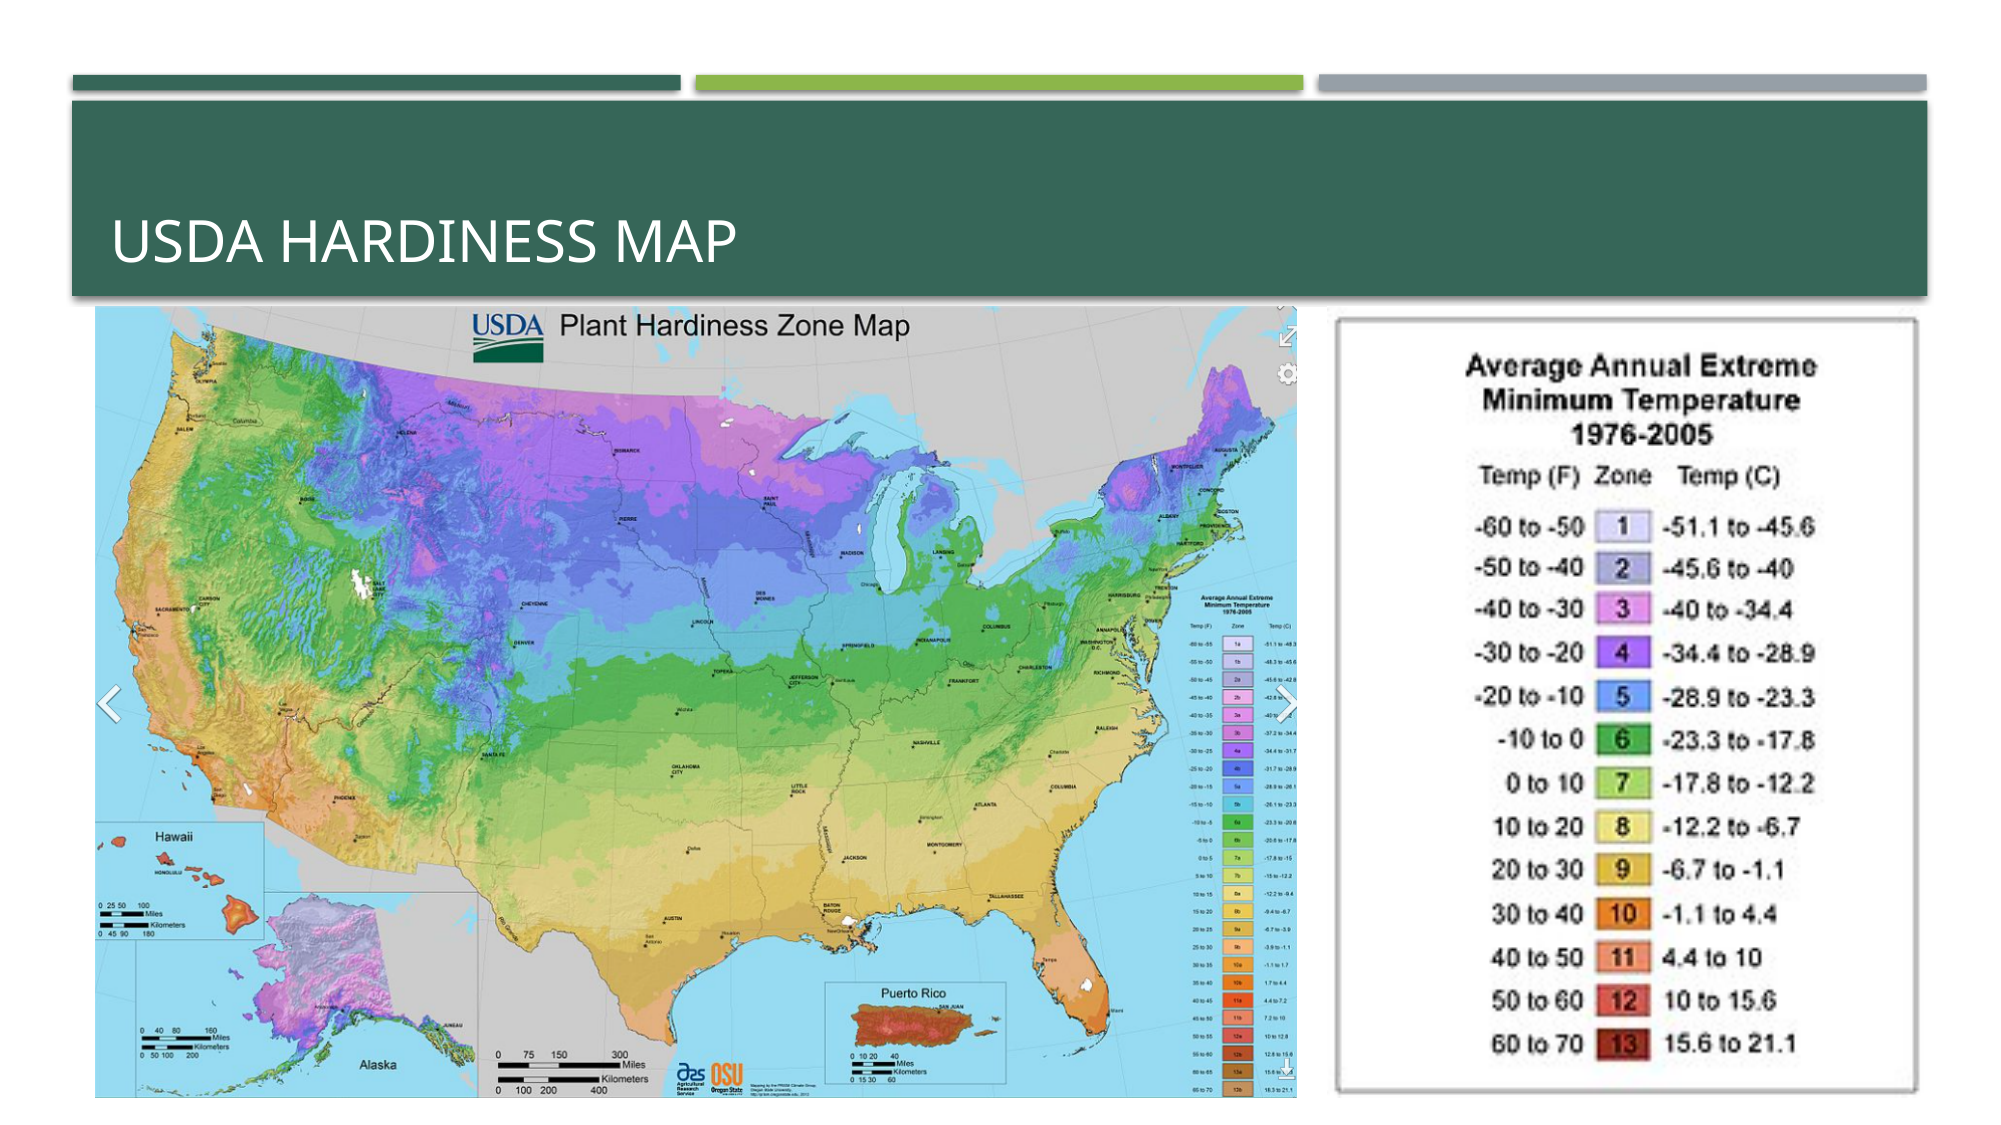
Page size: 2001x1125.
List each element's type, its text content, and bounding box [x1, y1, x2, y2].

picture [1327, 306, 1932, 1099]
title USDA Hardiness map [95, 115, 1905, 282]
picture [94, 306, 1297, 1099]
